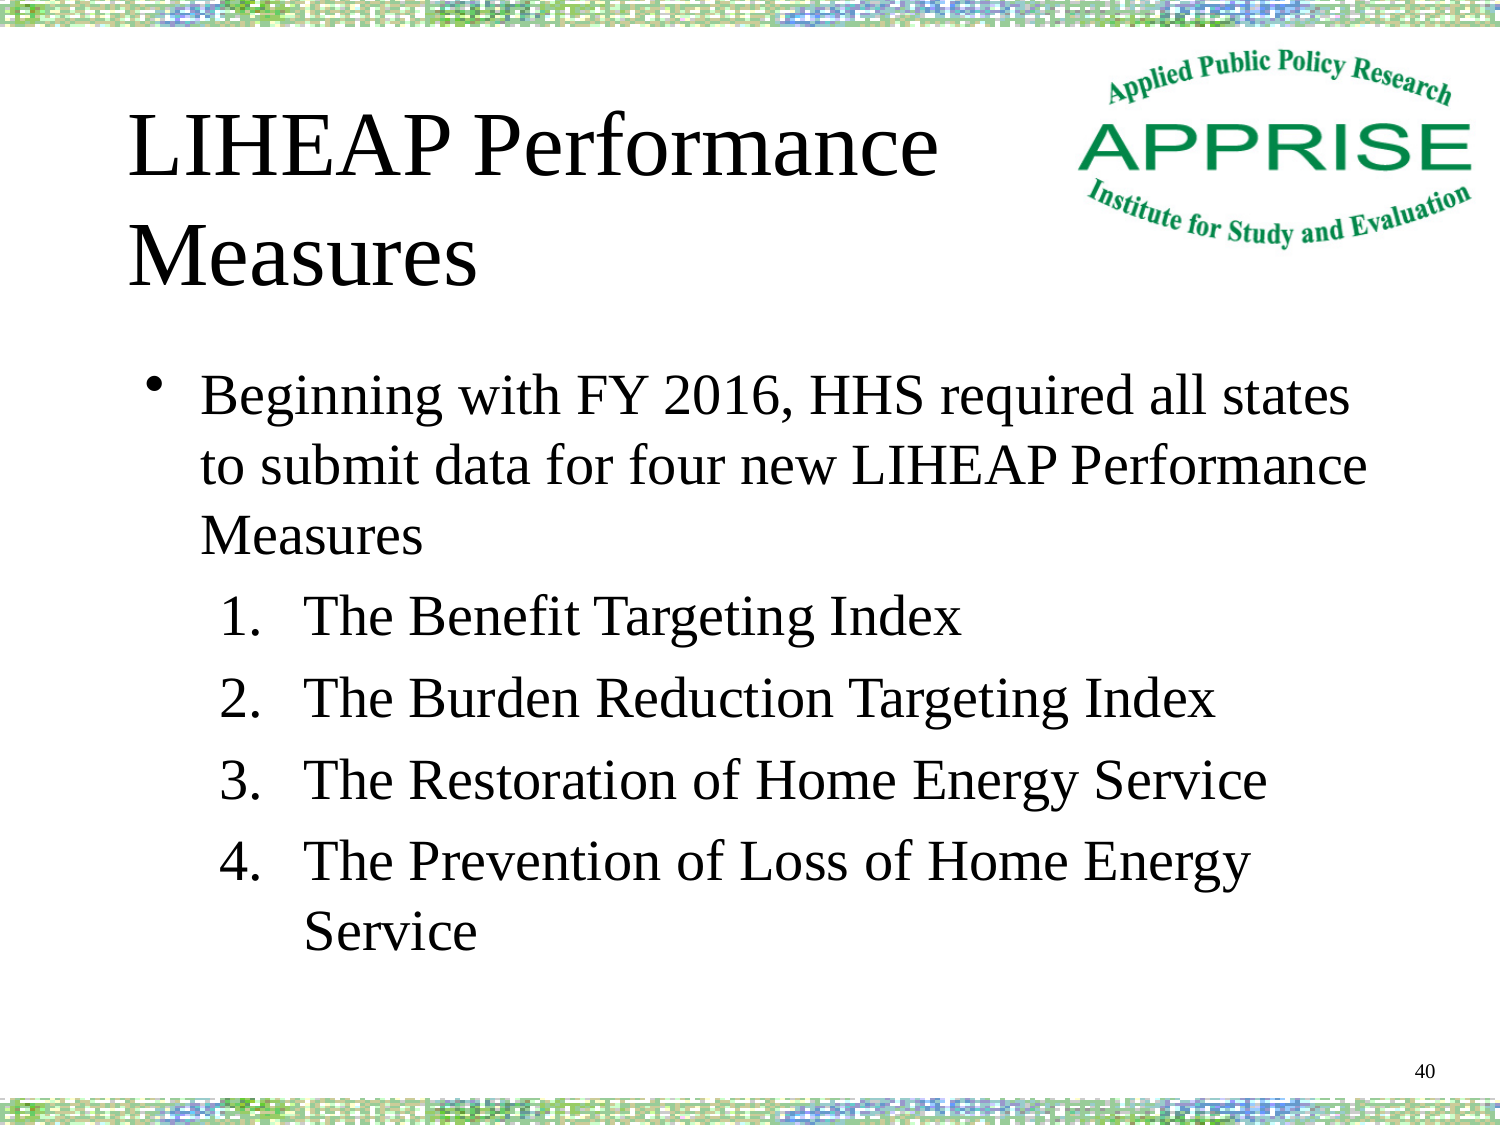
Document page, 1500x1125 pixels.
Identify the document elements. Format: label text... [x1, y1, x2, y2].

title LIHEAP Performance Measures [112, 99, 1388, 288]
picture [0, 1098, 1500, 1125]
text_box 40 [1399, 1050, 1463, 1090]
picture [0, 0, 1500, 276]
list Beginning with FY 2016, HHS required all states to submit data for four new LIHEAP Performance Measures The Benefit Targeting Index The Burden Reduction Targeting Index The Restoration of Home Energy Service The Prevention of Loss of Home Energy Service [129, 348, 1405, 1096]
